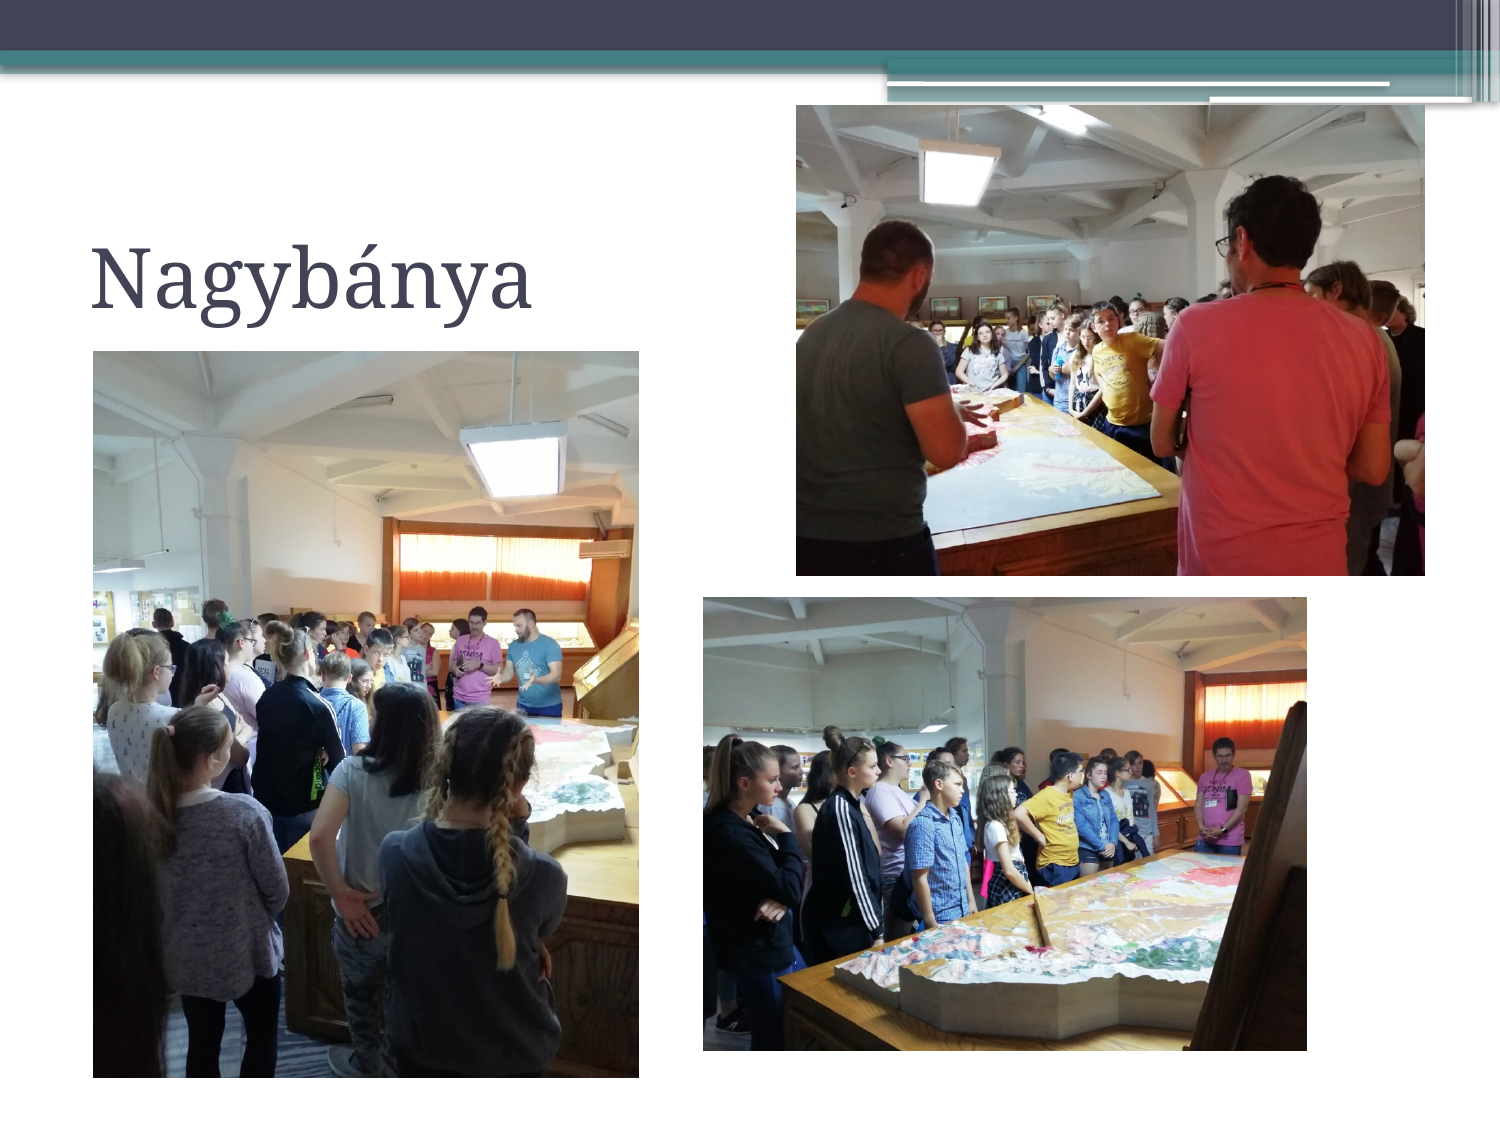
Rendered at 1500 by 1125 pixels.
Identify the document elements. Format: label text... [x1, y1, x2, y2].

picture [93, 351, 639, 1079]
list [796, 105, 1425, 577]
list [702, 597, 1308, 1051]
title Nagybánya [75, 187, 789, 363]
